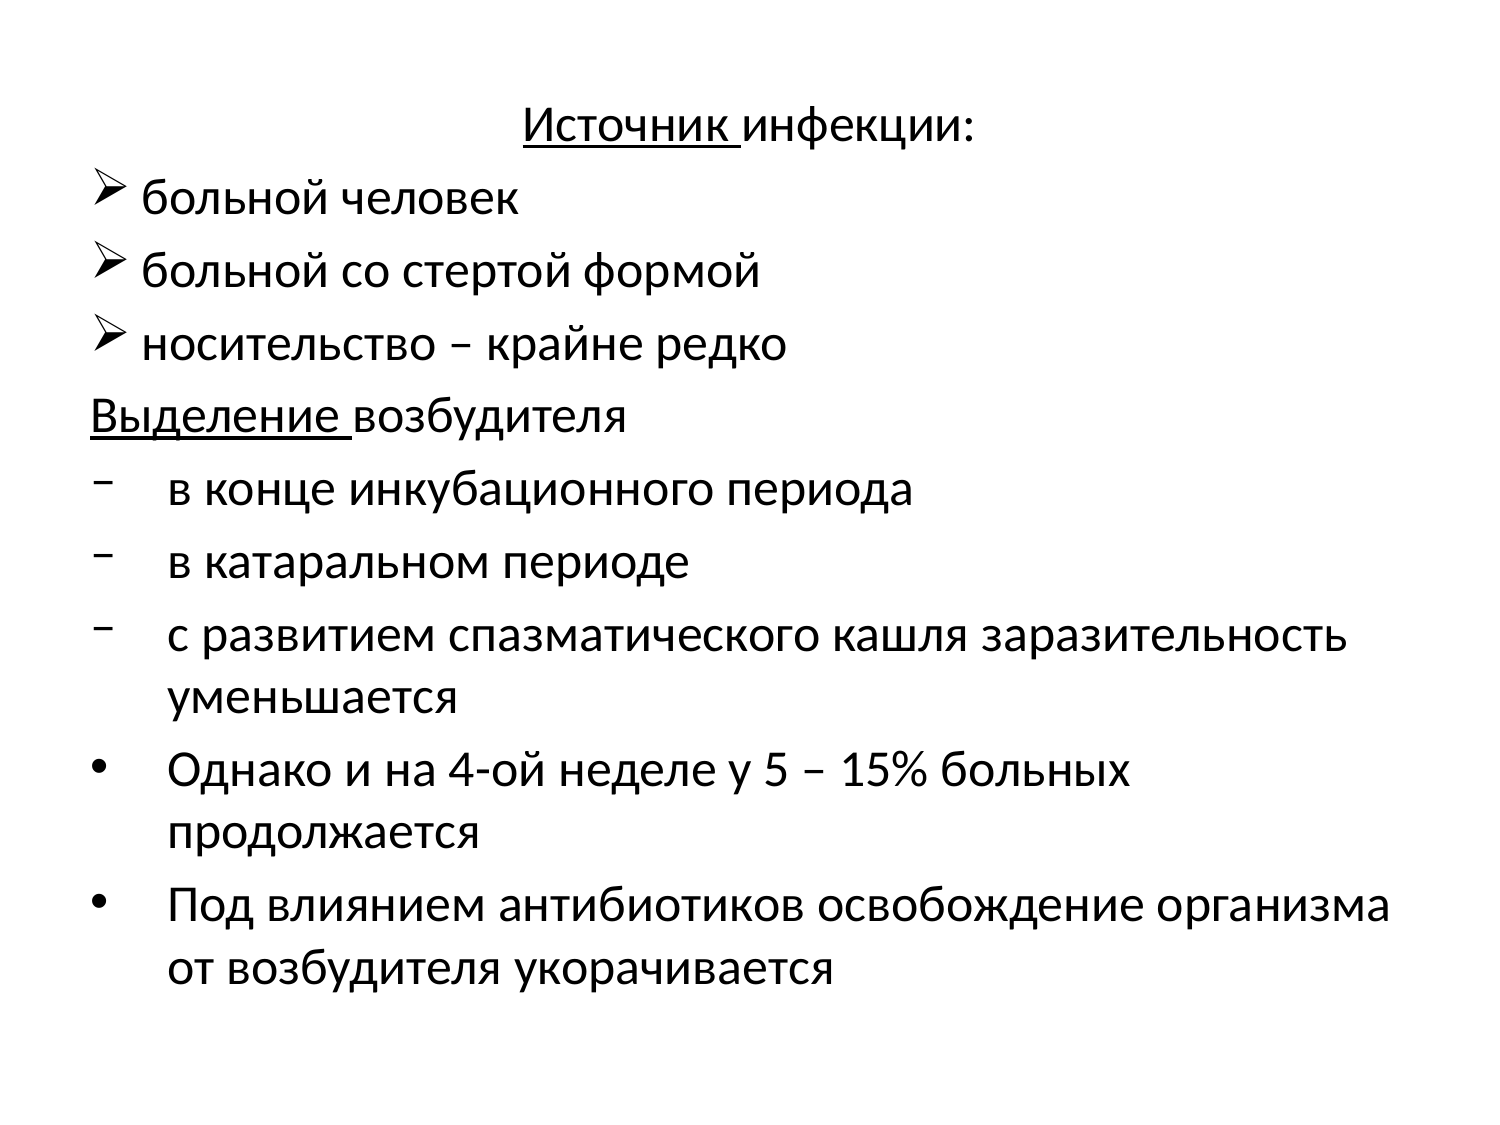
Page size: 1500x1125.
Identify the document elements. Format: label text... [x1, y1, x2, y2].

list Источник инфекции: больной человек больной со стертой формой носительство – крайне редко Выделение возбудителя в конце инкубационного периода в катаральном периоде с развитием спазматического кашля заразительность уменьшается Однако и на 4-ой неделе у 5 – 15% больных продолжается Под влиянием антибиотиков освобождение организма от возбудителя укорачивается [75, 82, 1425, 1005]
